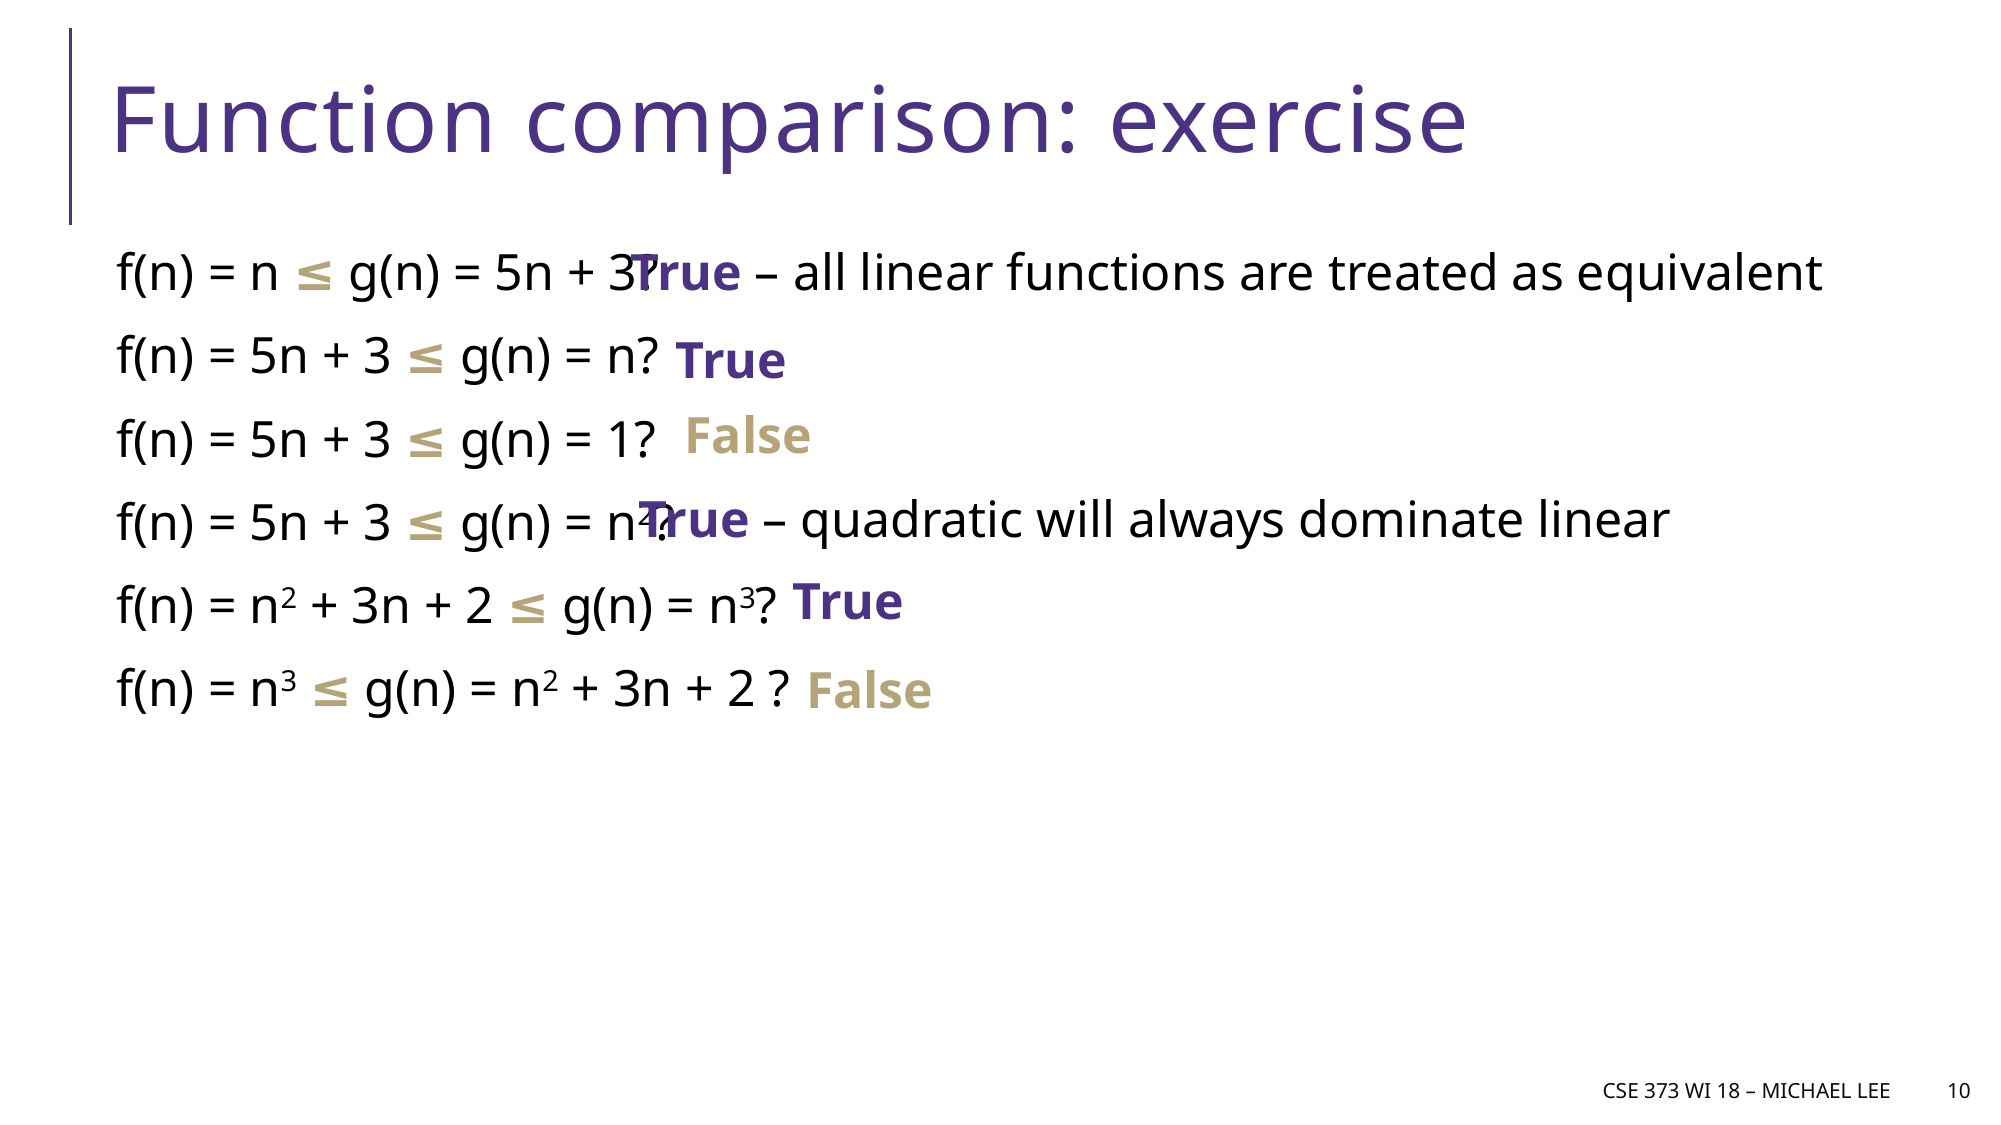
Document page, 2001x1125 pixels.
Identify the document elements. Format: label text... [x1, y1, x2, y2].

text_box False [669, 396, 842, 472]
title Function comparison: exercise [94, 43, 1930, 210]
footer CSE 373 Wi 18 – Michael Lee [937, 1069, 1906, 1115]
list f(n) = n ≤ g(n) = 5n + 3? f(n) = 5n + 3 ≤ g(n) = n? f(n) = 5n + 3 ≤ g(n) = 1? f(n) = 5n + 3 ≤ g(n) = n2? f(n) = n2 + 3n + 2 ≤ g(n) = n3? f(n) = n3 ≤ g(n) = n2 + 3n + 2 ? [94, 240, 1930, 1035]
text_box True [661, 320, 815, 396]
text_box False [791, 651, 949, 727]
text_box True [777, 562, 929, 638]
text_box True – all linear functions are treated as equivalent [615, 232, 1839, 308]
slide_number 10 [1916, 1069, 1986, 1115]
text_box True – quadratic will always dominate linear [623, 479, 1687, 555]
